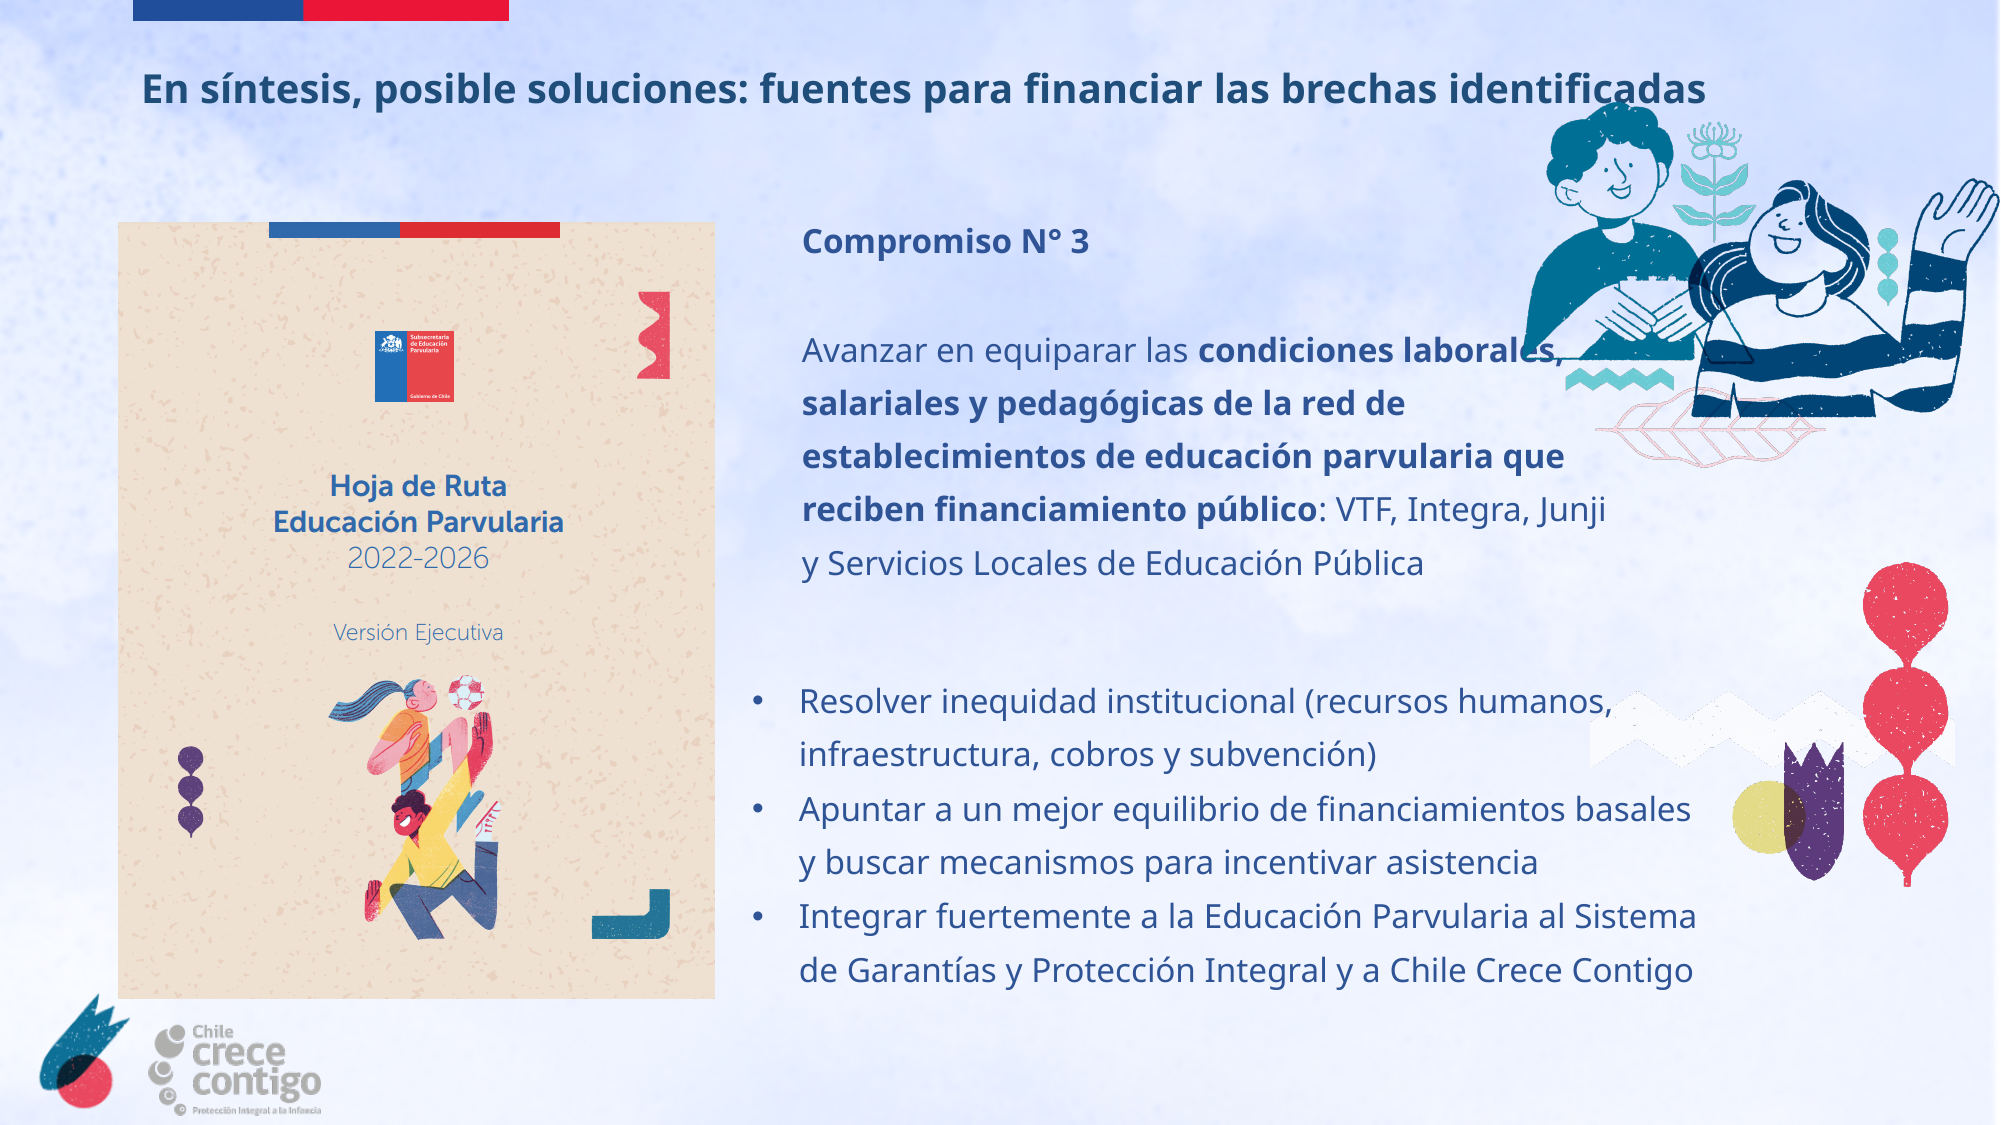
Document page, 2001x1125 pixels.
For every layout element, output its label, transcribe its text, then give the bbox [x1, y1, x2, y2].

text_box Compromiso N° 3 Avanzar en equiparar las condiciones laborales, salariales y pedagógicas de la red de establecimientos de educación parvularia que reciben financiamiento público: VTF, Integra, Junji y Servicios Locales de Educación Pública [800, 205, 1624, 582]
text_box Resolver inequidad institucional (recursos humanos, infraestructura, cobros y subvención) Apuntar a un mejor equilibrio de financiamientos basales y buscar mecanismos para incentivar asistencia Integrar fuertemente a la Educación Parvularia al Sistema de Garantías y Protección Integral y a Chile Crece Contigo [750, 665, 1720, 1098]
picture [0, 0, 2001, 1125]
text_box En síntesis, posible soluciones: fuentes para financiar las brechas identificadas [129, 40, 1780, 140]
